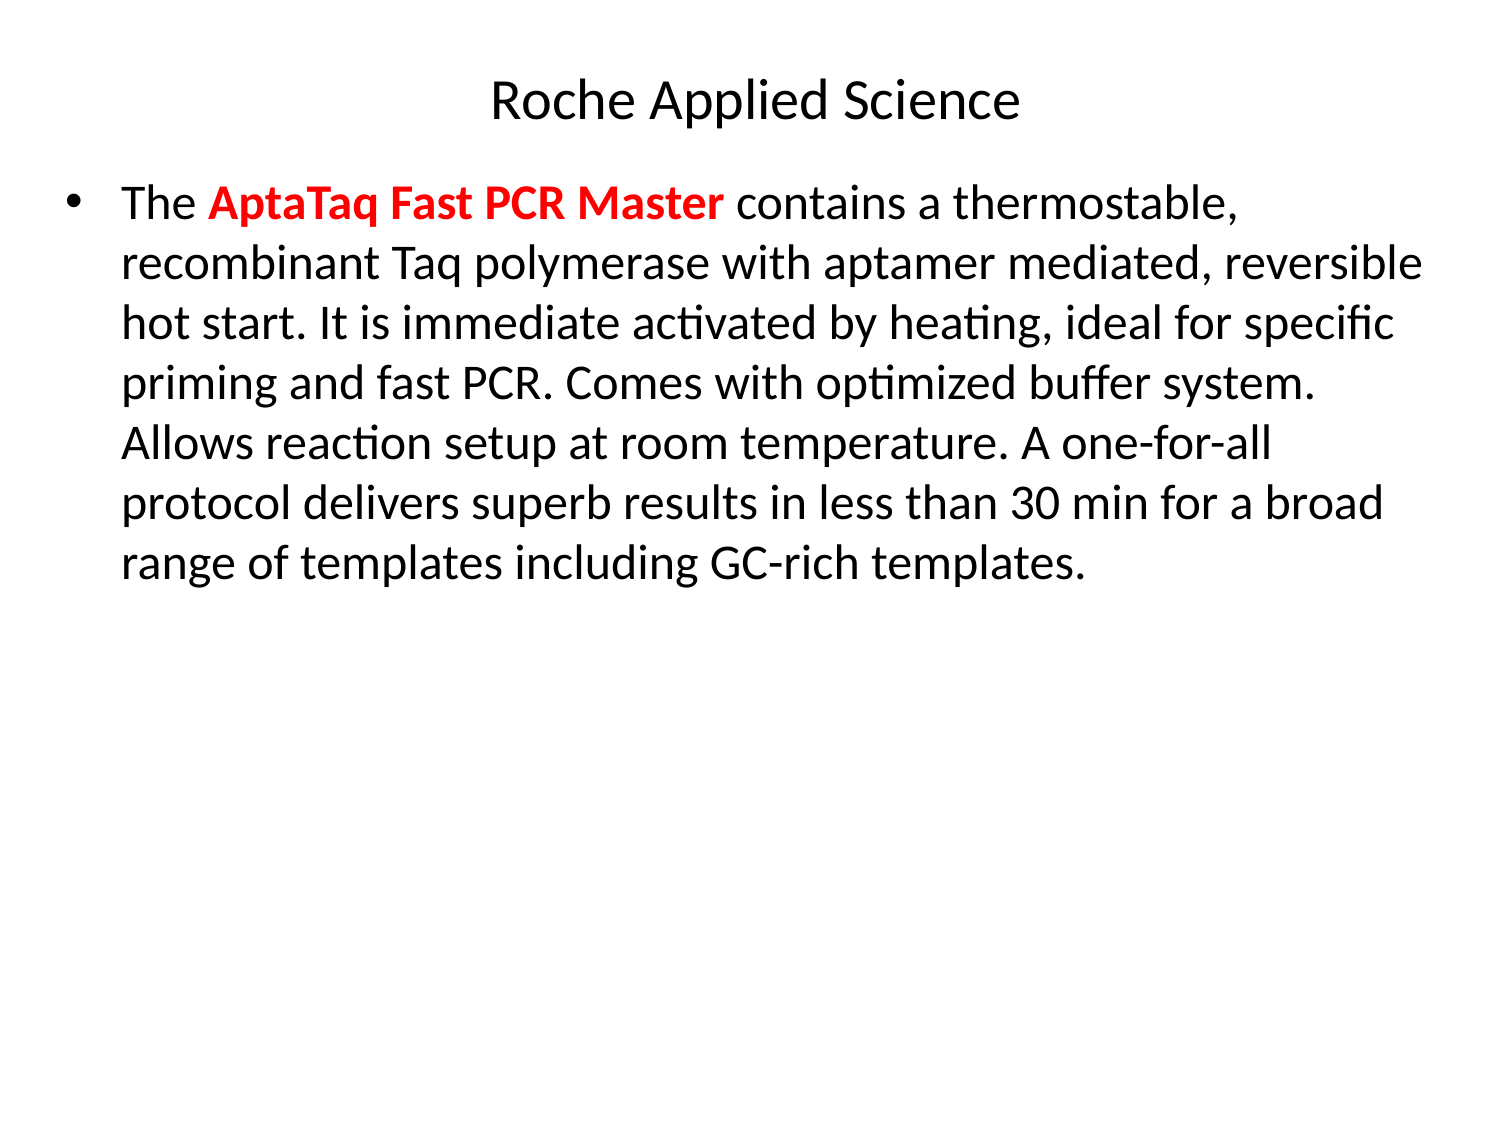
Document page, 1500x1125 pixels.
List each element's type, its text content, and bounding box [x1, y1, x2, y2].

list The AptaTaq Fast PCR Master contains a thermostable, recombinant Taq polymerase with aptamer mediated, reversible hot start. It is immediate activated by heating, ideal for specific priming and fast PCR. Comes with optimized buffer system. Allows reaction setup at room temperature. A one-for-all protocol delivers superb results in less than 30 min for a broad range of templates including GC-rich templates. [50, 162, 1450, 1050]
title Roche Applied Science [12, 24, 1500, 168]
